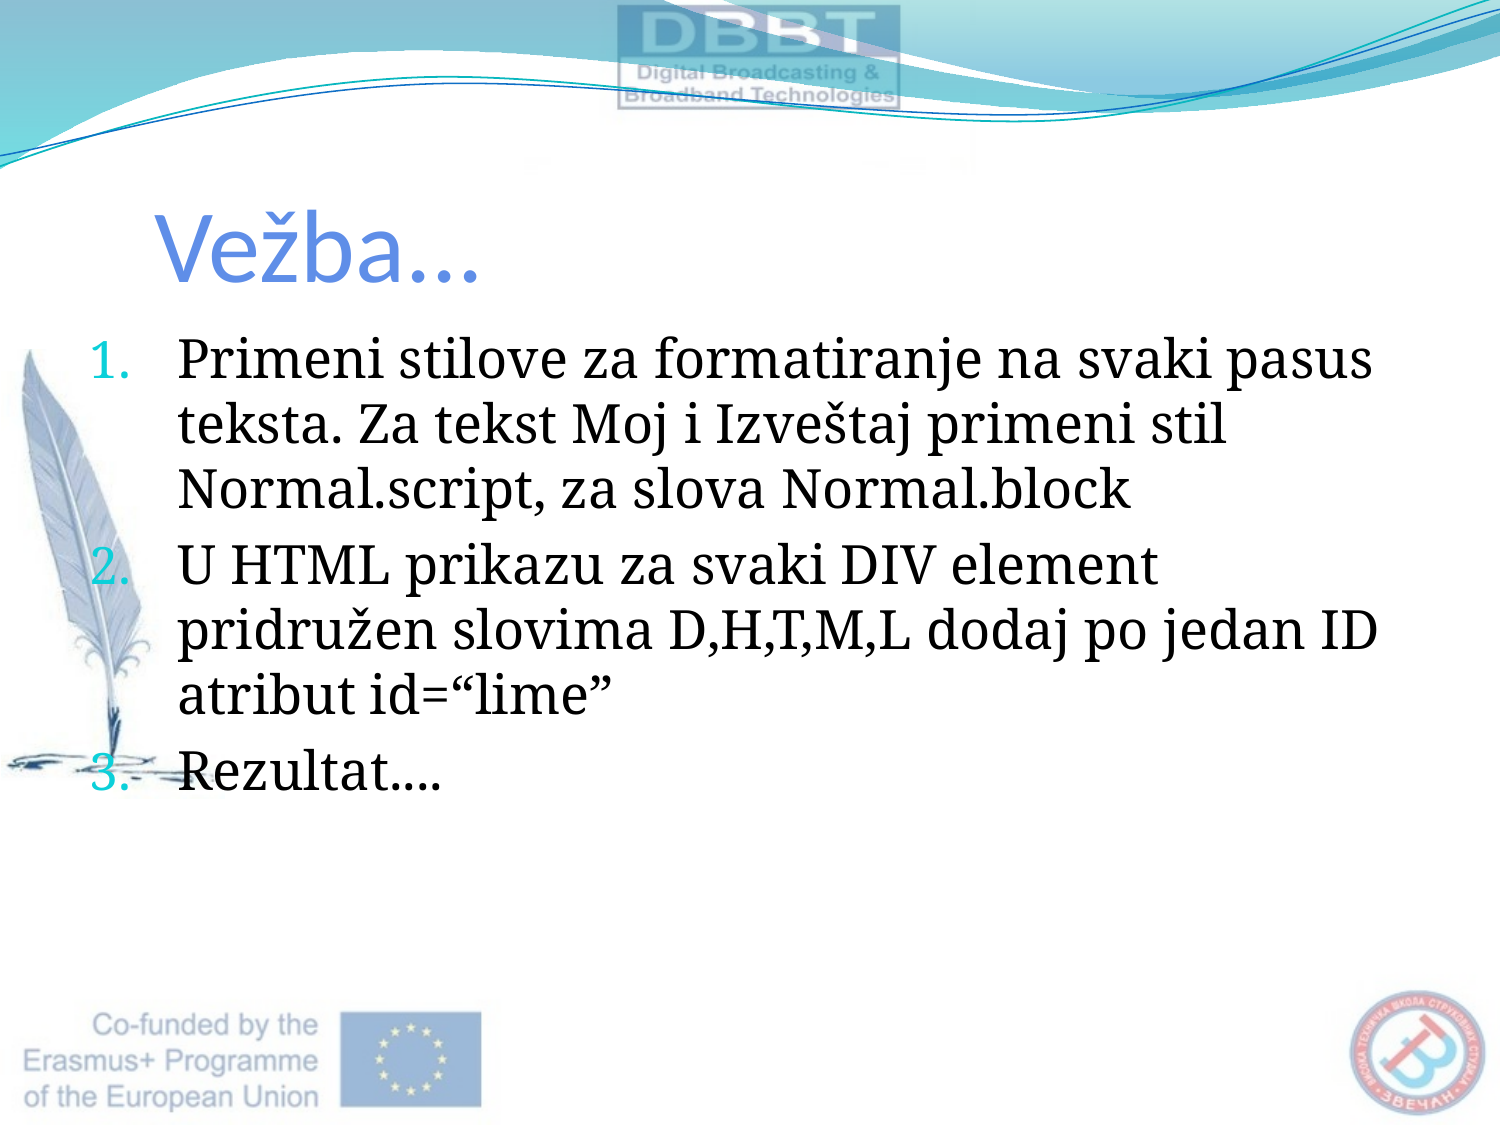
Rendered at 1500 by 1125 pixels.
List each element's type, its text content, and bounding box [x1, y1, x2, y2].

picture [1, 349, 226, 799]
list Primeni stilove za formatiranje na svaki pasus teksta. Za tekst Moj i Izveštaj primeni stil Normal.script, za slova Normal.block U HTML prikazu za svaki DIV element pridružen slovima D,H,T,M,L dodaj po jedan ID atribut id=“lime” Rezultat.... [75, 317, 1425, 1038]
title Vežba... [75, 115, 1425, 303]
